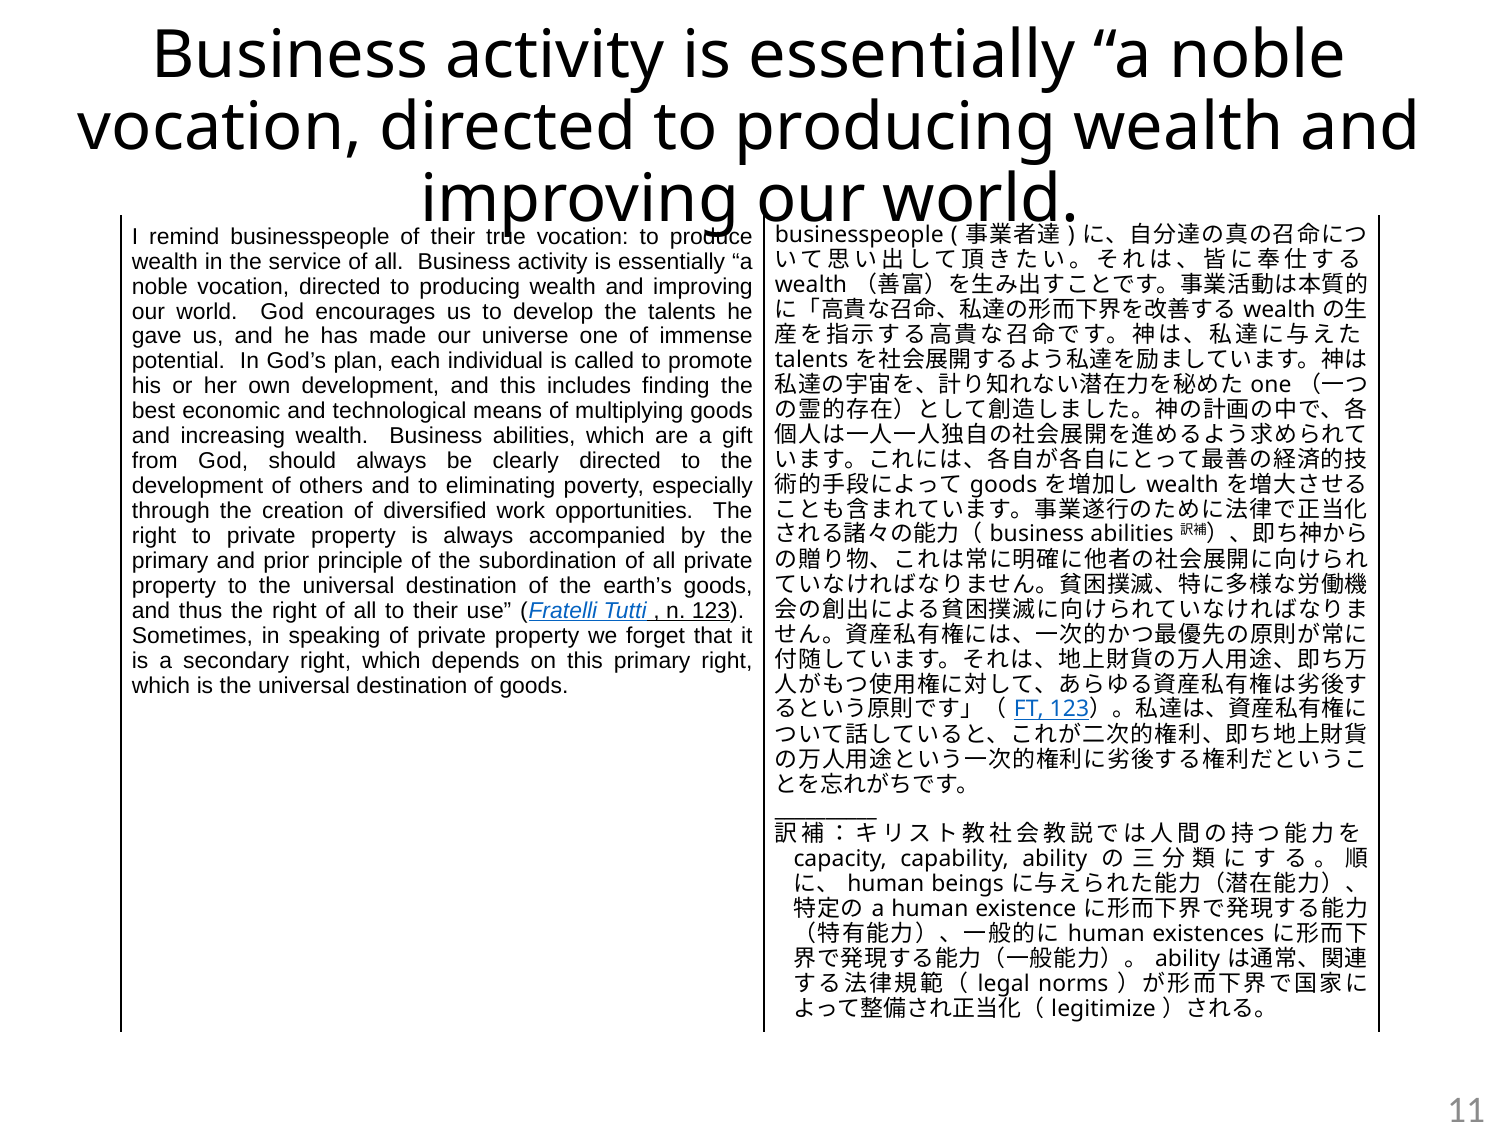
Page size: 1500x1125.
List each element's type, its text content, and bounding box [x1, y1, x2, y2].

table_header I remind businesspeople of their true vocation: to produce wealth in the service of all. Business activity is essentially “a noble vocation, directed to producing wealth and improving our world. God encourages us to develop the talents he gave us, and he has made our universe one of immense potential. In God’s plan, each individual is called to promote his or her own development, and this includes finding the best economic and technological means of multiplying goods and increasing wealth. Business abilities, which are a gift from God, should always be clearly directed to the development of others and to eliminating poverty, especially through the creation of diversified work opportunities. The right to private property is always accompanied by the primary and prior principle of the subordination of all private property to the universal destination of the earth’s goods, and thus the right of all to their use” (Fratelli Tutti , n. 123). Sometimes, in speaking of private property we forget that it is a secondary right, which depends on this primary right, which is the universal destination of goods. [122, 215, 763, 1032]
title Business activity is essentially “a noble vocation, directed to producing wealth and improving our world. [8, 19, 1492, 237]
table_header businesspeople (事業者達)に、自分達の真の召命について思い出して頂きたい。それは、皆に奉仕するwealth（善富）を生み出すことです。事業活動は本質的に「高貴な召命、私達の形而下界を改善するwealthの生産を指示する高貴な召命です。神は、私達に与えたtalentsを社会展開するよう私達を励ましています。神は私達の宇宙を、計り知れない潜在力を秘めたone（一つの霊的存在）として創造しました。神の計画の中で、各個人は一人一人独自の社会展開を進めるよう求められています。これには、各自が各自にとって最善の経済的技術的手段によってgoodsを増加しwealthを増大させることも含まれています。事業遂行のために法律で正当化される諸々の能力（business abilities訳補）、即ち神からの贈り物、これは常に明確に他者の社会展開に向けられていなければなりません。貧困撲滅、特に多様な労働機会の創出による貧困撲滅に向けられていなければなりません。資産私有権には、一次的かつ最優先の原則が常に付随しています。それは、地上財貨の万人用途、即ち万人がもつ使用権に対して、あらゆる資産私有権は劣後するという原則です」（FT, 123）。私達は、資産私有権について話していると、これが二次的権利、即ち地上財貨の万人用途という一次的権利に劣後する権利だということを忘れがちです。 __________ 訳補：キリスト教社会教説では人間の持つ能力をcapacity, capability, abilityの三分類にする。順に、human beingsに与えられた能力（潜在能力）、特定のa human existenceに形而下界で発現する能力（特有能力）、一般的にhuman existencesに形而下界で発現する能力（一般能力）。abilityは通常、関連する法律規範（legal norms）が形而下界で国家によって整備され正当化（legitimize）される。 [765, 215, 1378, 1032]
slide_number 11 [1162, 1077, 1500, 1125]
